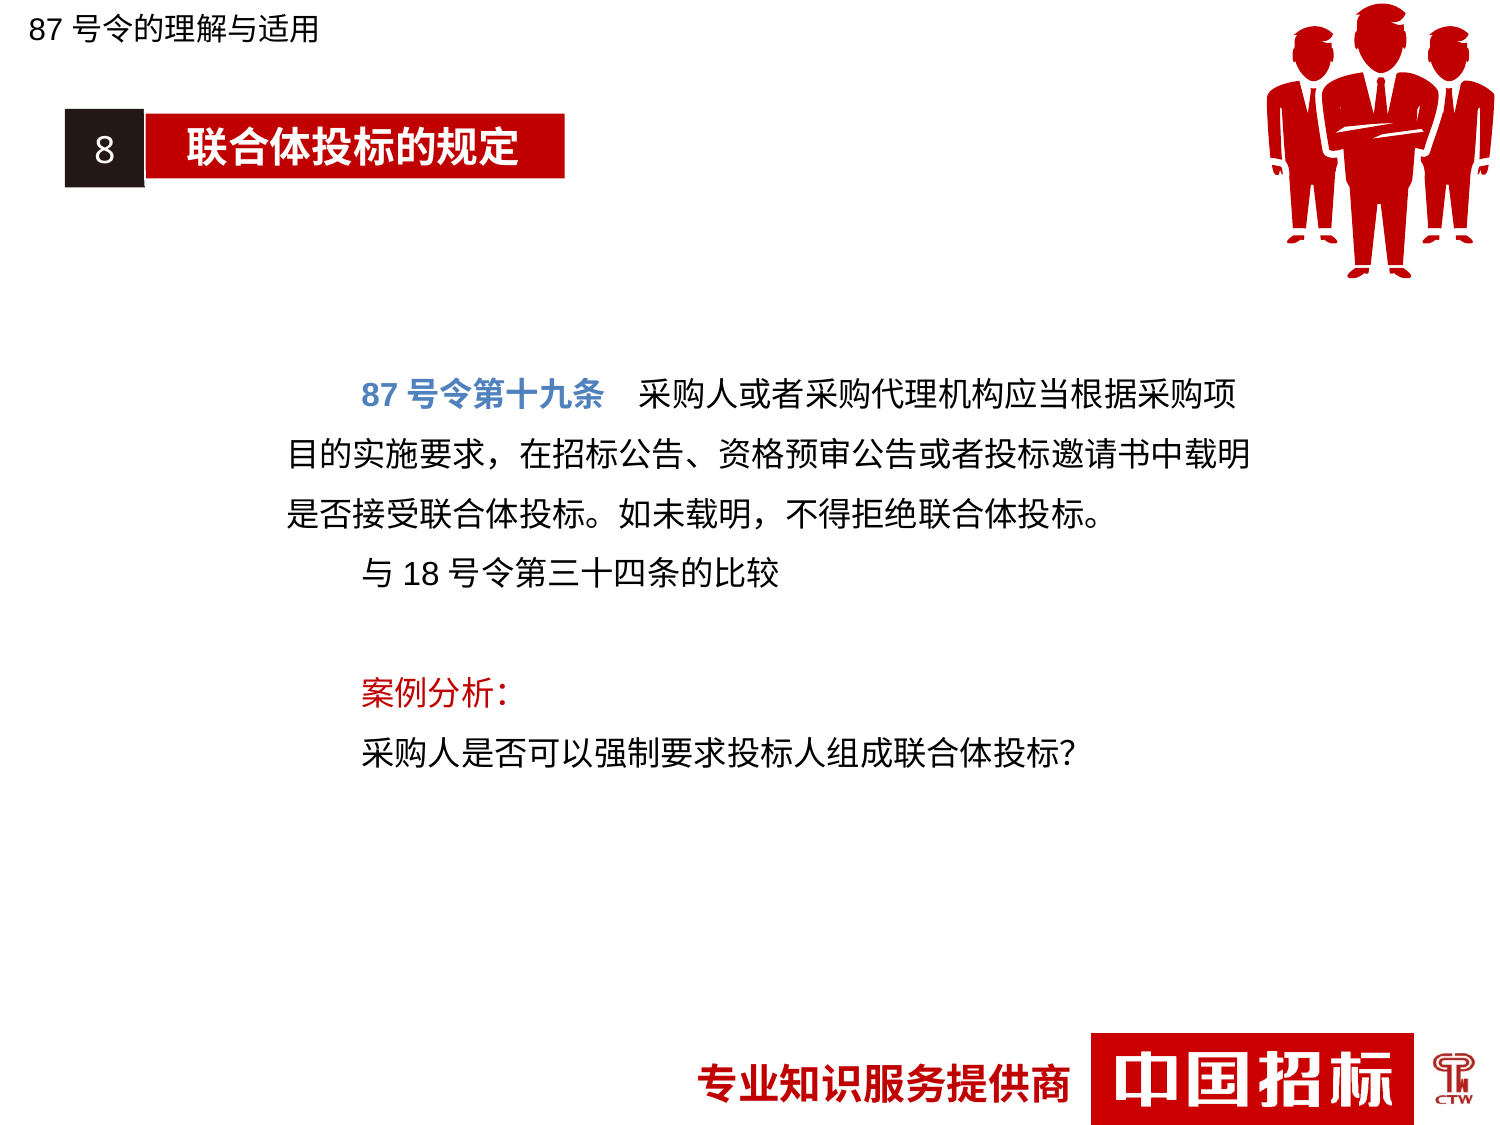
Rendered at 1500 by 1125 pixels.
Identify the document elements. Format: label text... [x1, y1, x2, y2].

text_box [64, 106, 565, 188]
text_box 87号令第十九条 采购人或者采购代理机构应当根据采购项目的实施要求，在招标公告、资格预审公告或者投标邀请书中载明是否接受联合体投标。如未载明，不得拒绝联合体投标。 与18号令第三十四条的比较 案例分析： 采购人是否可以强制要求投标人组成联合体投标？ [271, 345, 1277, 780]
text_box 87号令的理解与适用 [13, 1, 705, 54]
picture [1091, 1032, 1500, 1125]
